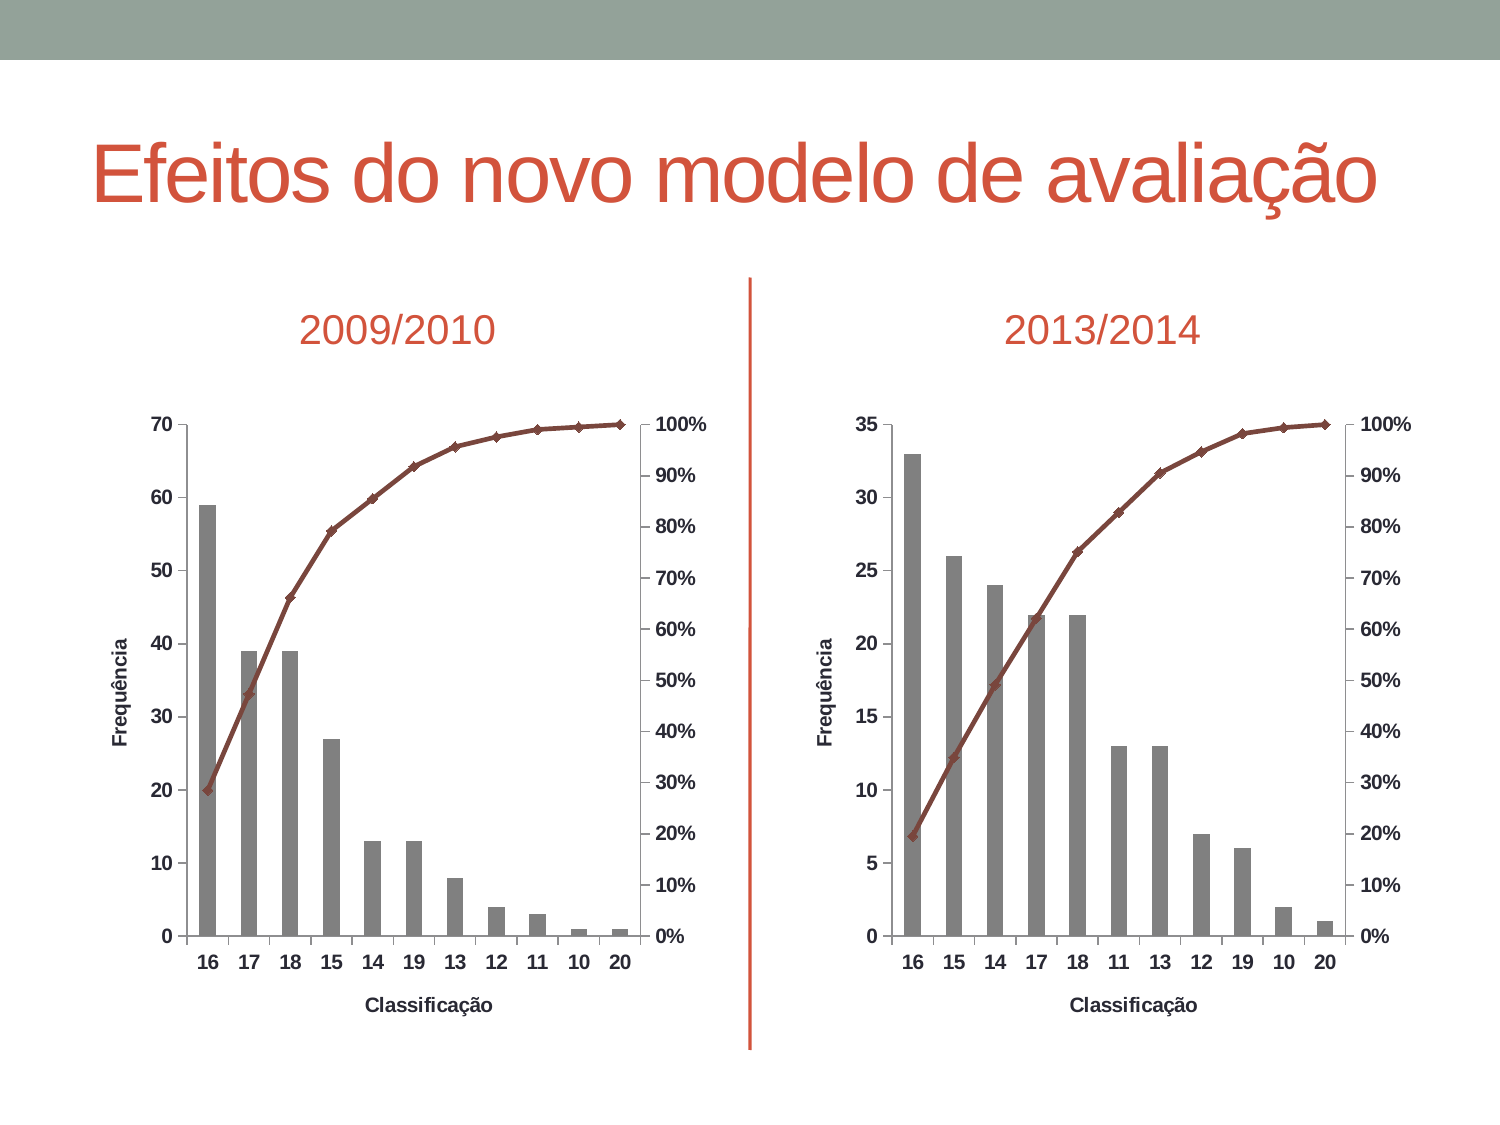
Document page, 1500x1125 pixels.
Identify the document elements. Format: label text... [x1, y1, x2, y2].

title Efeitos do novo modelo de avaliação [75, 87, 1425, 250]
list 2009/2010 [75, 275, 720, 380]
chart [779, 399, 1426, 1049]
chart [74, 399, 721, 1049]
list 2013/2014 [780, 275, 1425, 380]
